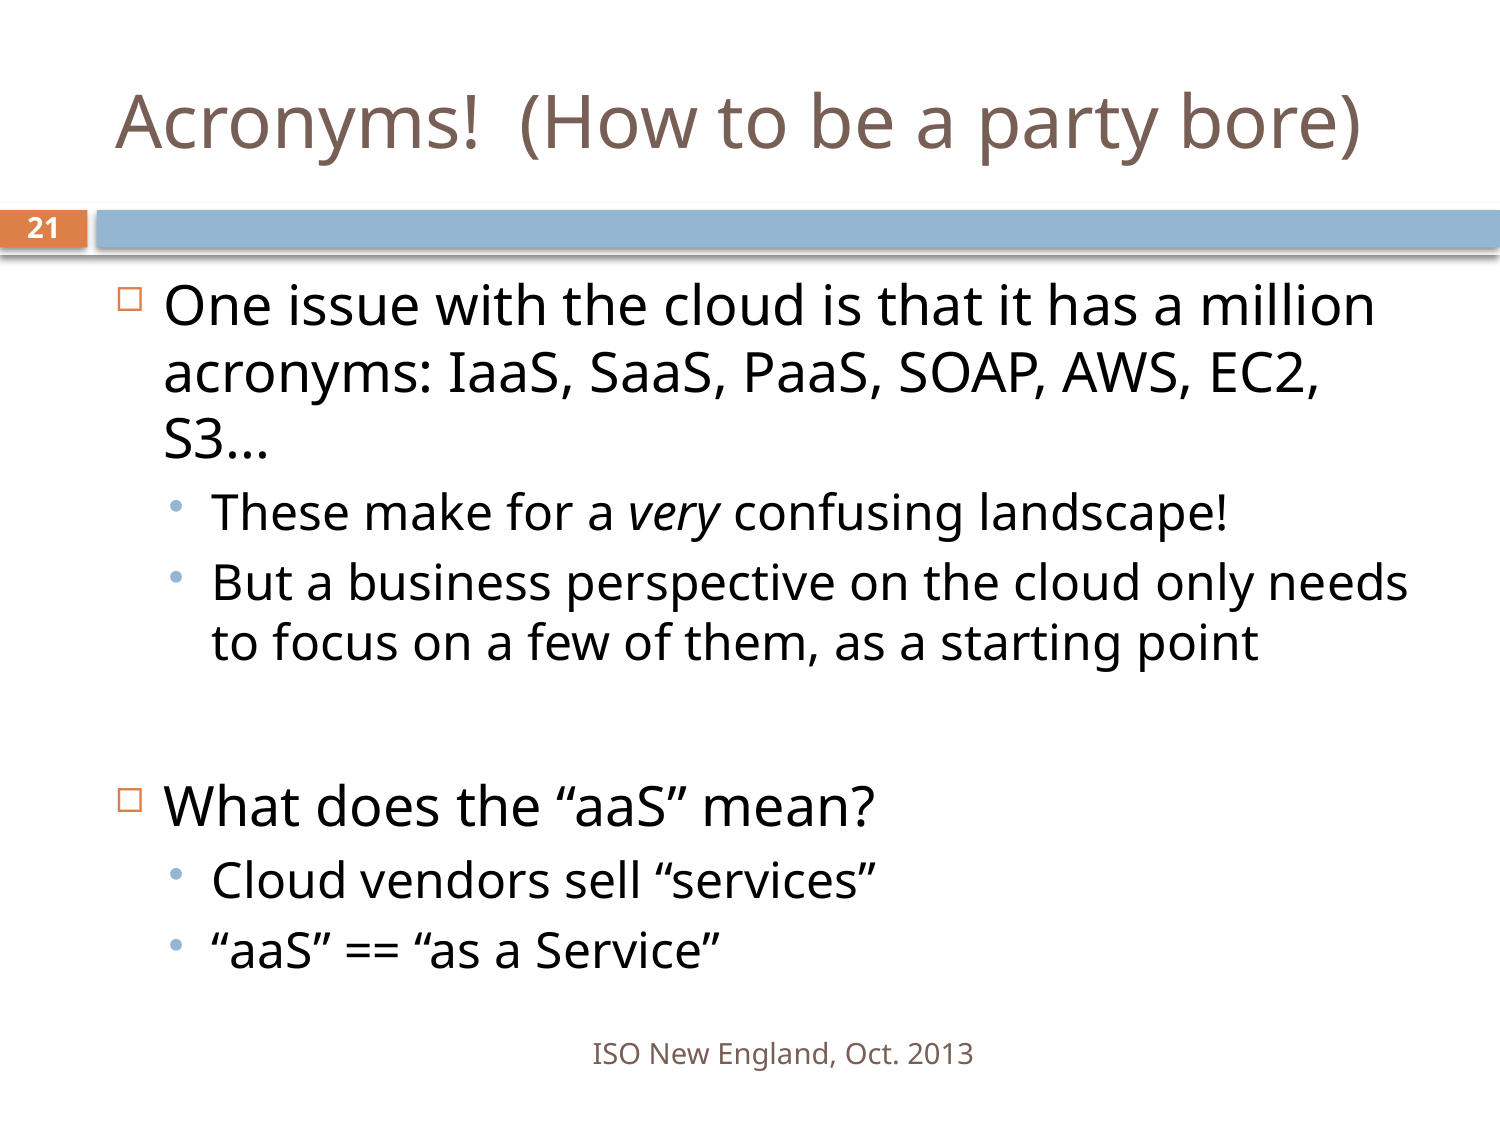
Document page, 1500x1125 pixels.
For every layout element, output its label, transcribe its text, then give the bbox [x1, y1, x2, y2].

footer ISO New England, Oct. 2013 [99, 1024, 990, 1085]
slide_number 21 [0, 208, 88, 249]
list One issue with the cloud is that it has a million acronyms: IaaS, SaaS, PaaS, SOAP, AWS, EC2, S3... These make for a very confusing landscape! But a business perspective on the cloud only needs to focus on a few of them, as a starting point What does the “aaS” mean? Cloud vendors sell “services” “aaS” == “as a Service” [100, 262, 1438, 1000]
title Acronyms! (How to be a party bore) [100, 37, 1438, 200]
